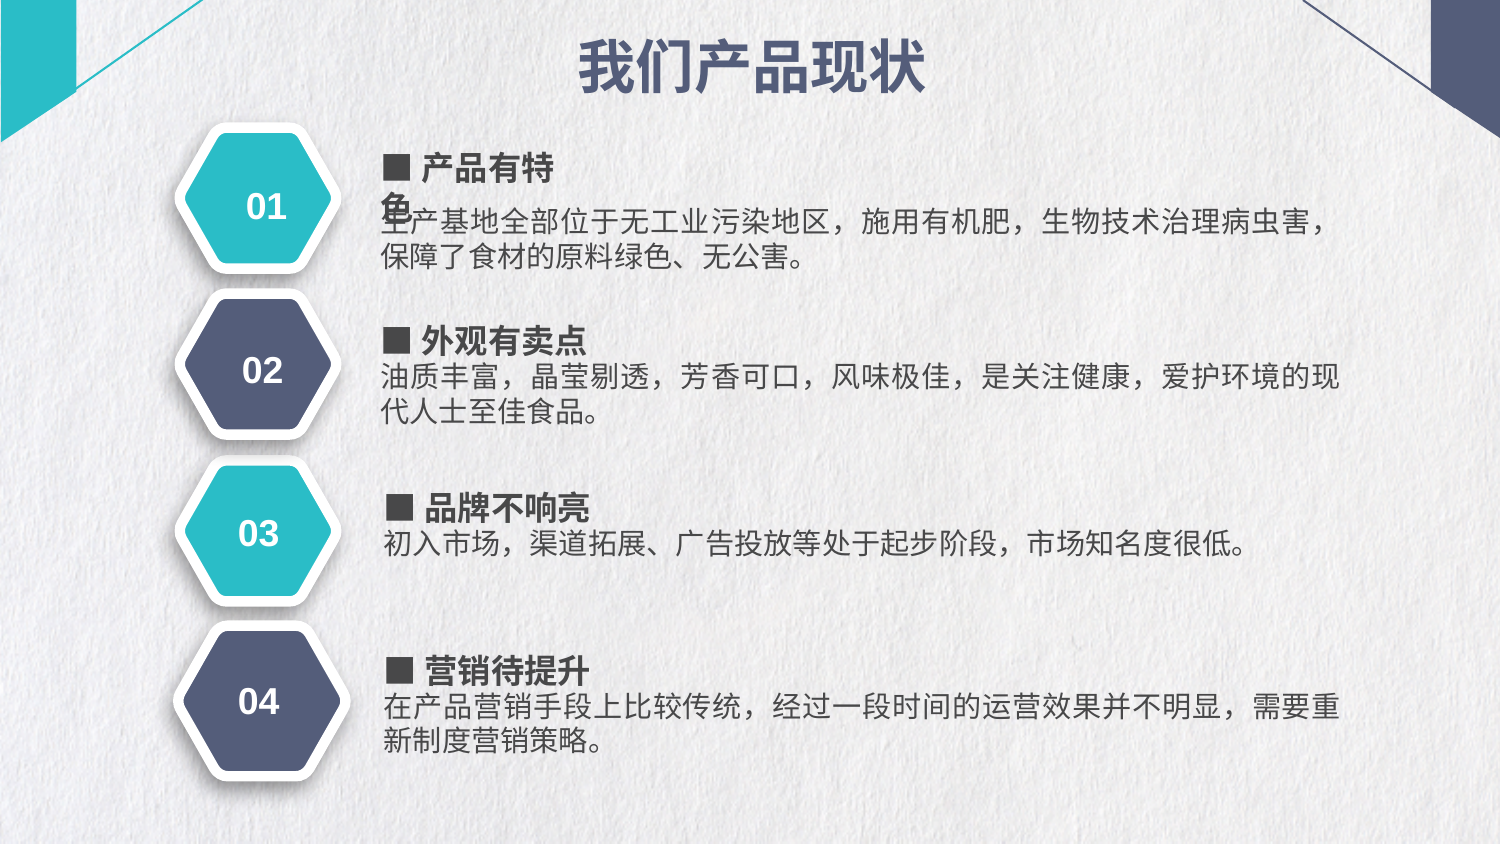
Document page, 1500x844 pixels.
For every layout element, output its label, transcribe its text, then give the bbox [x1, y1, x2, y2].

text_box 油质丰富，晶莹剔透，芳香可口，风味极佳，是关注健康，爱护环境的现代人士至佳食品。 [365, 351, 1357, 436]
text_box [179, 293, 337, 435]
text_box [178, 625, 346, 777]
text_box ■外观有卖点 [365, 313, 635, 351]
text_box 01 [209, 182, 324, 228]
text_box [179, 127, 337, 269]
list 我们产品现状 [278, 31, 1226, 124]
text_box ■品牌不响亮 [368, 479, 642, 517]
text_box 在产品营销手段上比较传统，经过一段时间的运营效果并不明显，需要重新制度营销策略。 [368, 680, 1357, 766]
picture [1307, 0, 1430, 87]
text_box 初入市场，渠道拓展、广告投放等处于起步阶段，市场知名度很低。 [368, 517, 1375, 568]
text_box 04 [201, 676, 316, 722]
text_box ■营销待提升 [368, 642, 637, 680]
text_box ■产品有特色 [365, 139, 594, 195]
text_box 生产基地全部位于无工业污染地区，施用有机肥，生物技术治理病虫害，保障了食材的原料绿色、无公害。 [365, 195, 1357, 281]
text_box 03 [201, 508, 316, 554]
text_box [179, 460, 337, 602]
text_box 02 [205, 345, 320, 391]
picture [77, 0, 198, 85]
picture [0, 0, 1500, 844]
